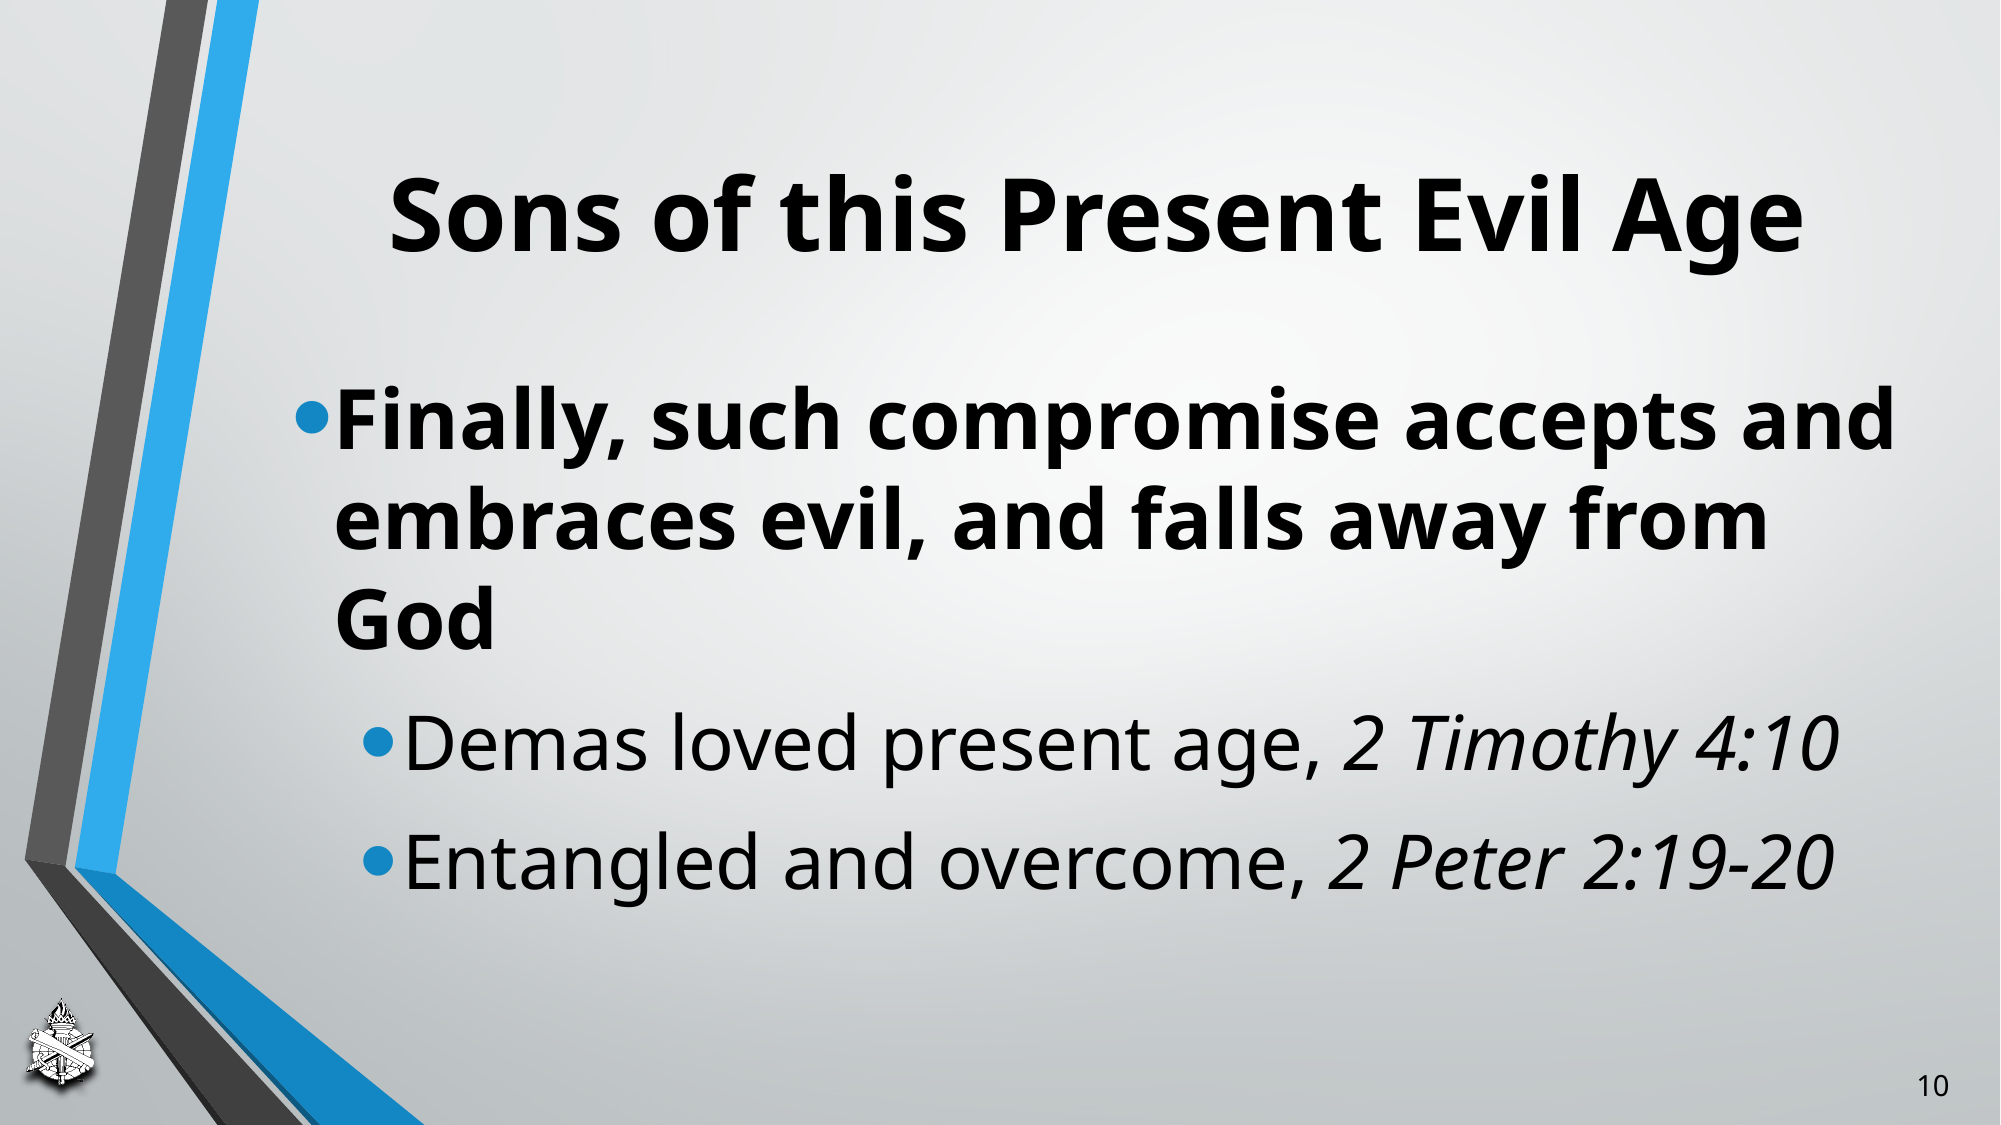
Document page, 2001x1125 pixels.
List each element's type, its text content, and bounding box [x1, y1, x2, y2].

picture [24, 997, 97, 1087]
title Sons of this Present Evil Age [276, 104, 1920, 317]
list Finally, such compromise accepts and embraces evil, and falls away from God Demas loved present age, 2 Timothy 4:10 Entangled and overcome, 2 Peter 2:19-20 [276, 356, 1965, 915]
slide_number 10 [1874, 1057, 1965, 1117]
